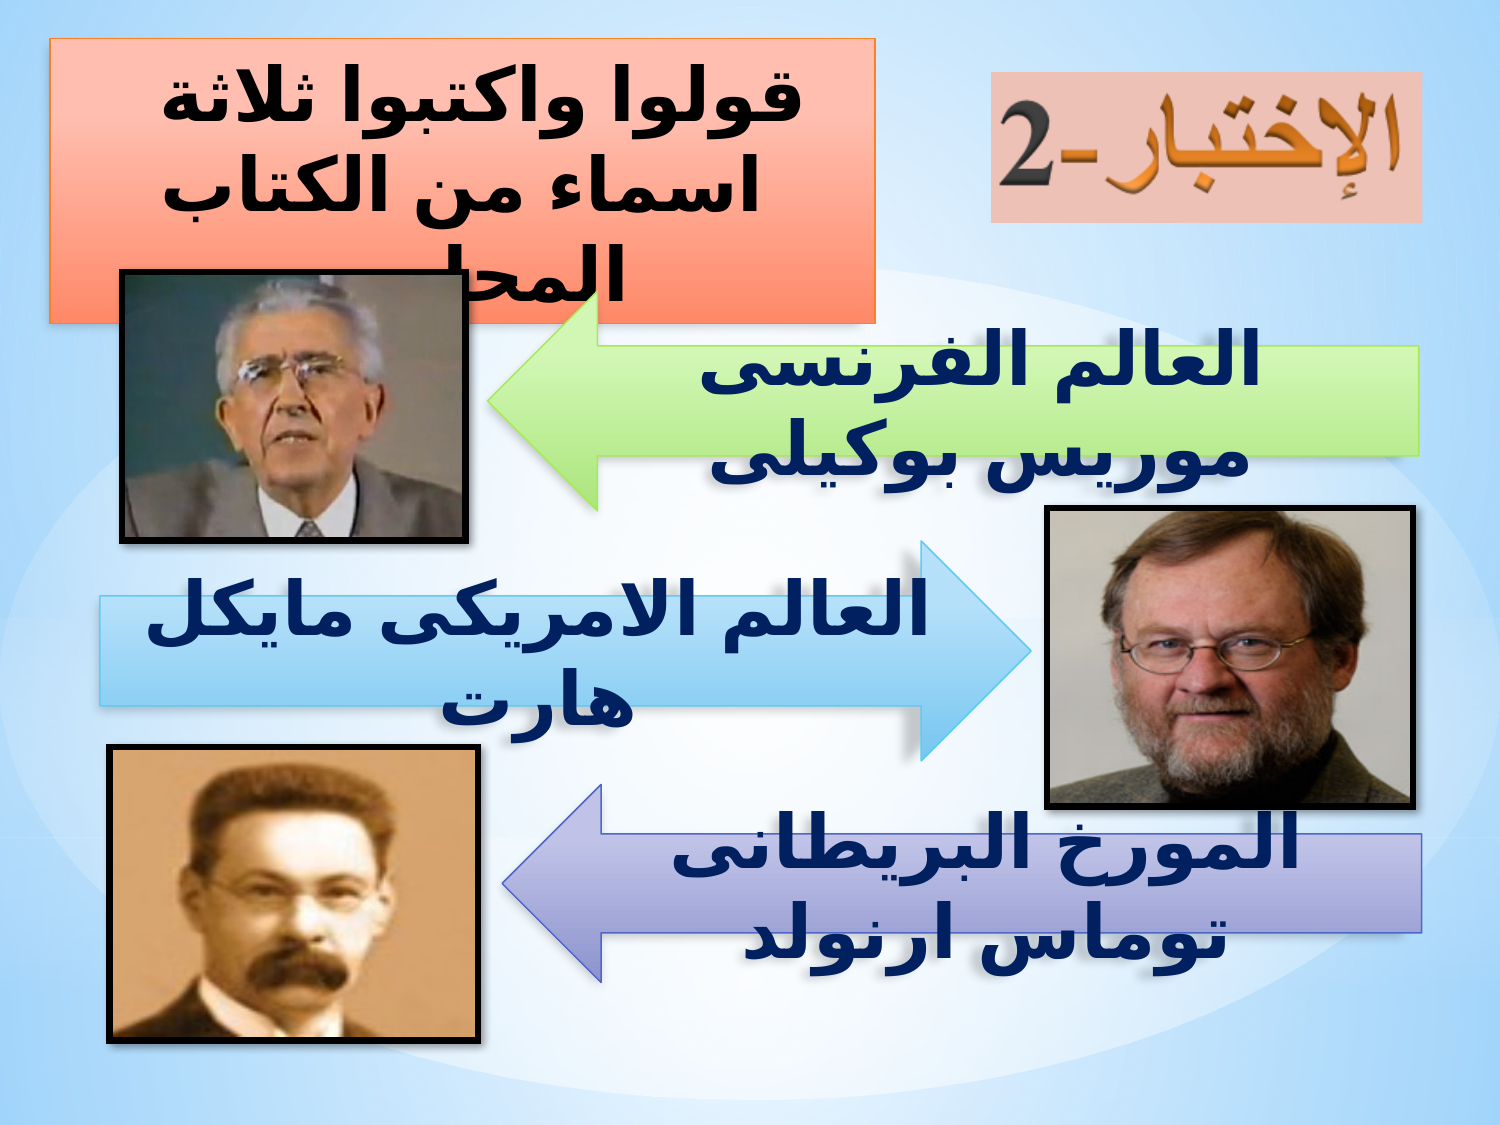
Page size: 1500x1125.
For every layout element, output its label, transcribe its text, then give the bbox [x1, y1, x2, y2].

text_box المورخ البريطانى توماس ارنولد [501, 783, 1423, 984]
picture [112, 749, 476, 1038]
text_box قولوا واكتبوا ثلاثة اسماء من الكتاب المحايدين [49, 38, 876, 324]
text_box العالم الفرنسى موريس بوكيلى [486, 290, 1420, 512]
picture [1049, 510, 1411, 804]
picture [124, 274, 463, 538]
text_box العالم الامريكى مايكل هارت [99, 540, 1032, 762]
picture [990, 71, 1423, 223]
